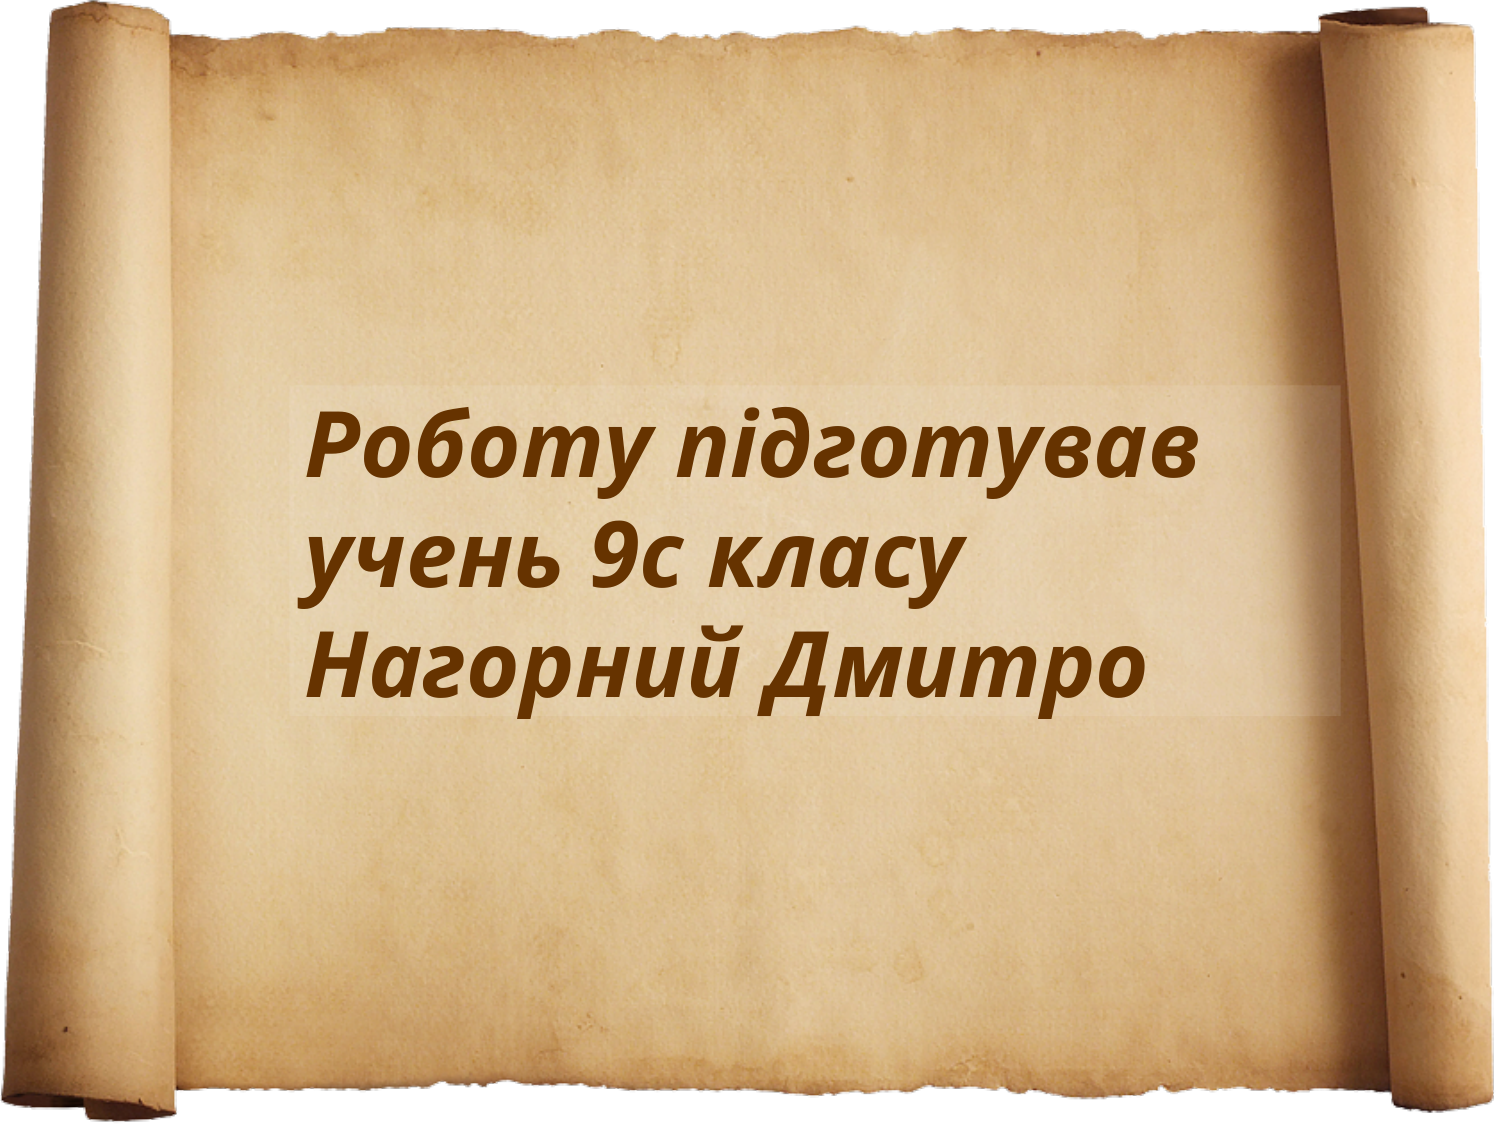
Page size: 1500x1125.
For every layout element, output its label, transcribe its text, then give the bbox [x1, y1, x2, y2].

picture [0, 0, 1500, 1125]
title Роботу підготував учень 9с класу Нагорний Дмитро [289, 385, 1341, 717]
